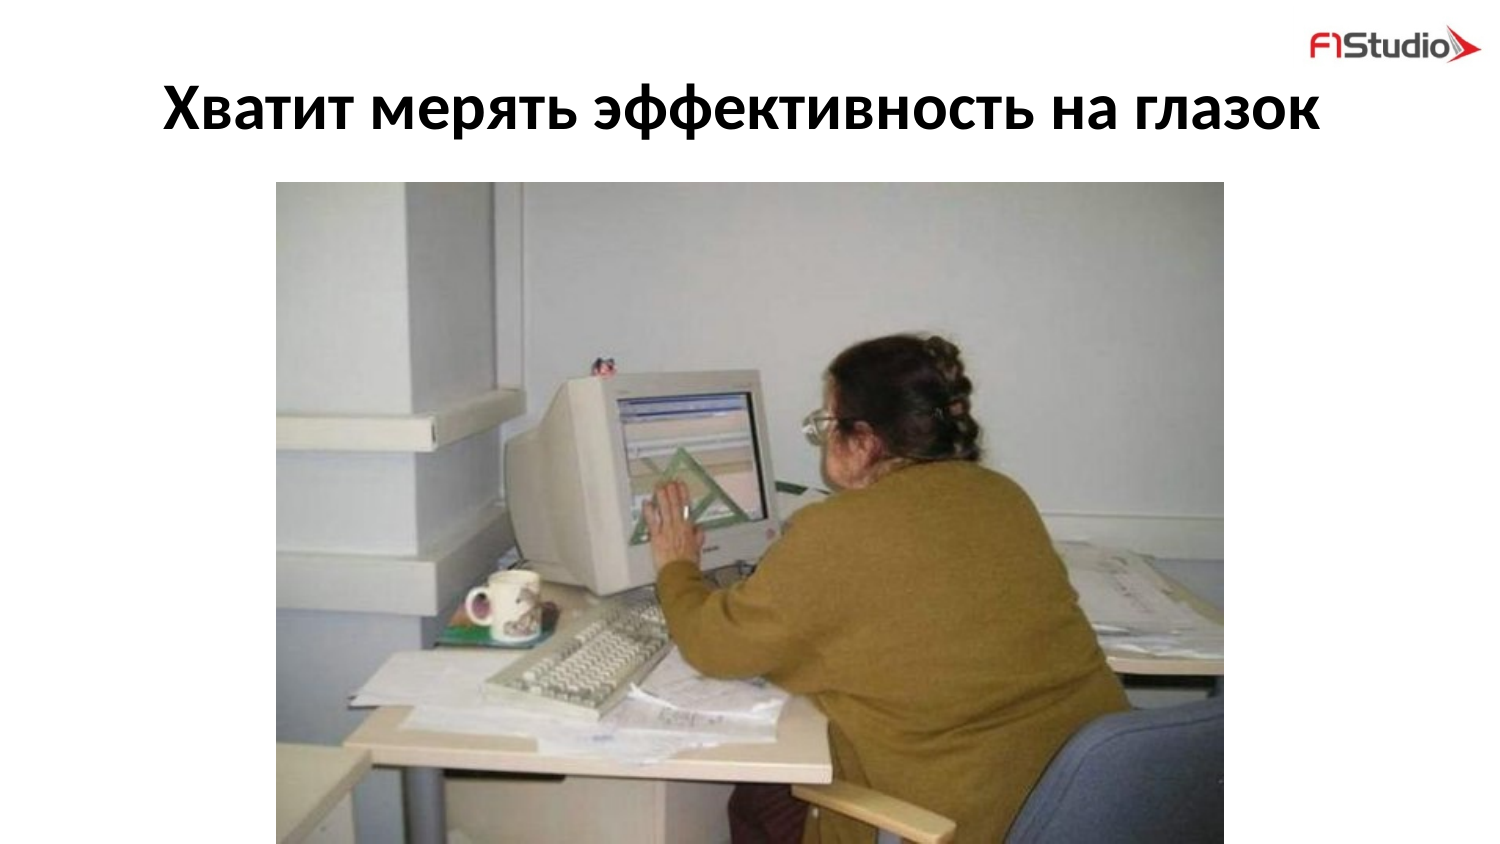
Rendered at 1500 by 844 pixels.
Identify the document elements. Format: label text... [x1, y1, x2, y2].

text_box Хватит мерять эффективность на глазок [0, 55, 1500, 151]
picture [1293, 5, 1494, 68]
picture [276, 182, 1224, 844]
